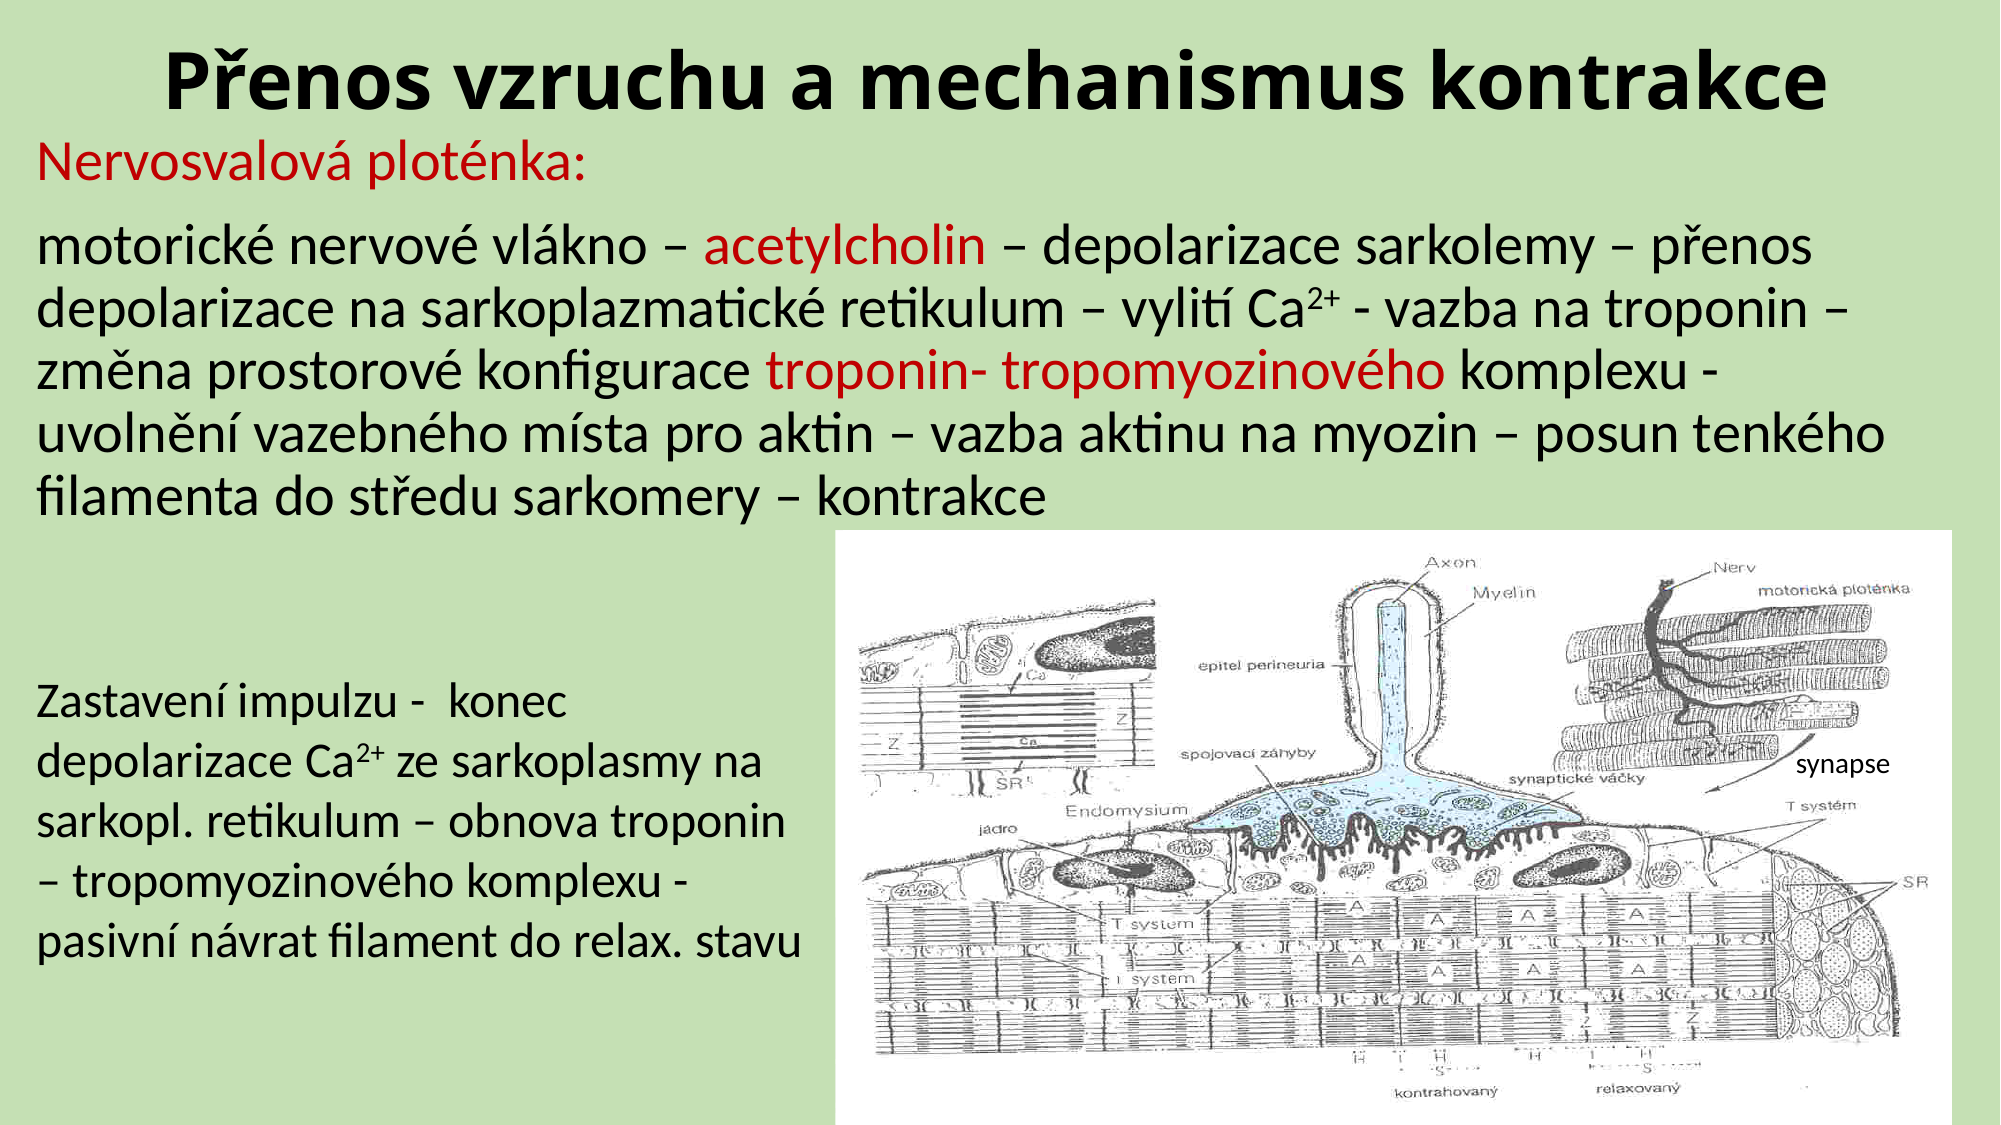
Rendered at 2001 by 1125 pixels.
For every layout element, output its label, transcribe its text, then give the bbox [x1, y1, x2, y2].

list Nervosvalová ploténka: motorické nervové vlákno – acetylcholin – depolarizace sarkolemy – přenos depolarizace na sarkoplazmatické retikulum – vylití Ca2+ - vazba na troponin – změna prostorové konfigurace troponin- tropomyozinového komplexu - uvolnění vazebného místa pro aktin – vazba aktinu na myozin – posun tenkého filamenta do středu sarkomery – kontrakce [21, 122, 1926, 763]
text_box Zastavení impulzu - konec depolarizace Ca2+ ze sarkoplasmy na sarkopl. retikulum – obnova troponin – tropomyozinového komplexu - pasivní návrat filament do relax. stavu [21, 660, 819, 976]
title Přenos vzruchu a mechanismus kontrakce [133, 22, 1859, 122]
picture [835, 530, 1952, 1125]
